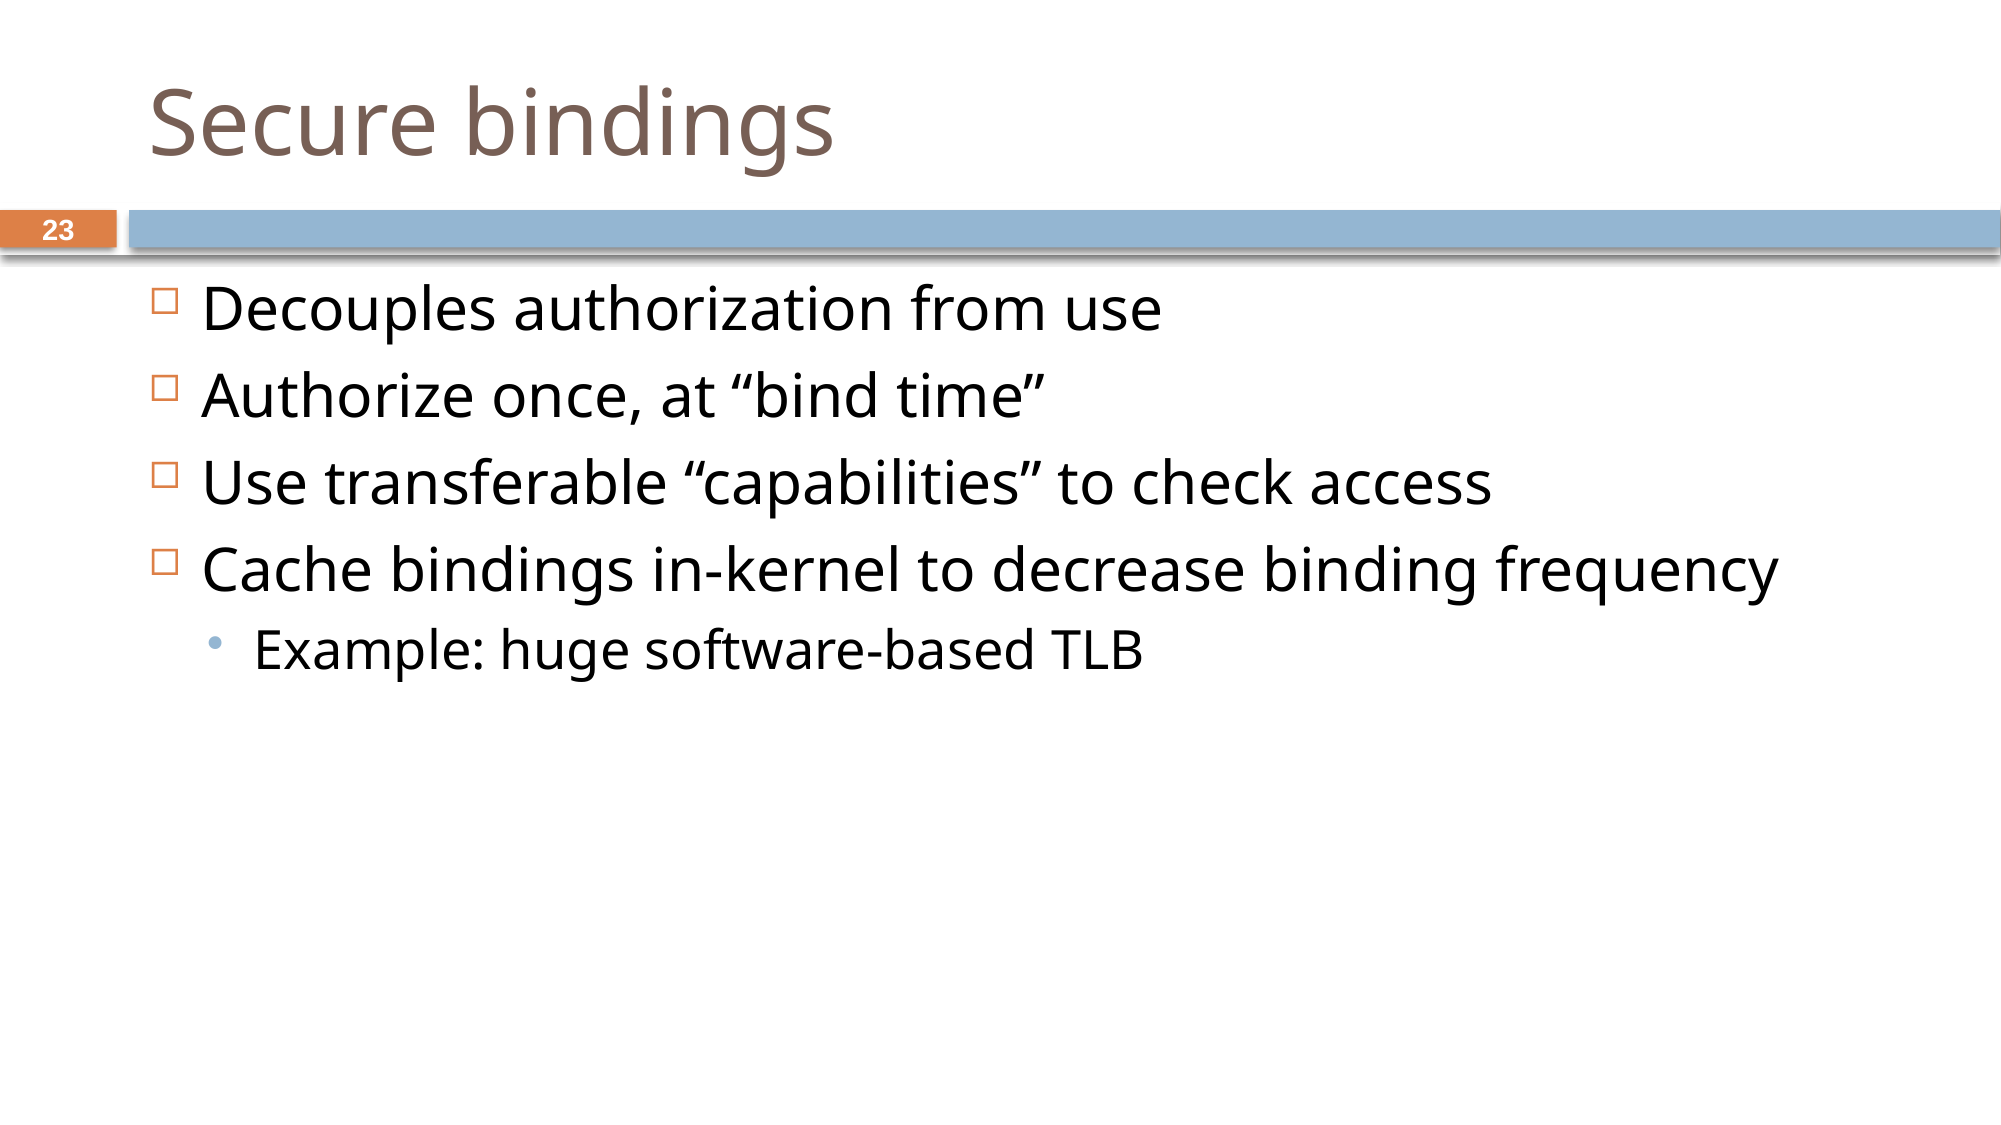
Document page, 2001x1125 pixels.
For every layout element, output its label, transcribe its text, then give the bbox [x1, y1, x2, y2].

slide_number 23 [0, 208, 117, 249]
list Decouples authorization from use Authorize once, at “bind time” Use transferable “capabilities” to check access Cache bindings in-kernel to decrease binding frequency Example: huge software-based TLB [133, 262, 1918, 1000]
title Secure bindings [133, 37, 1918, 200]
